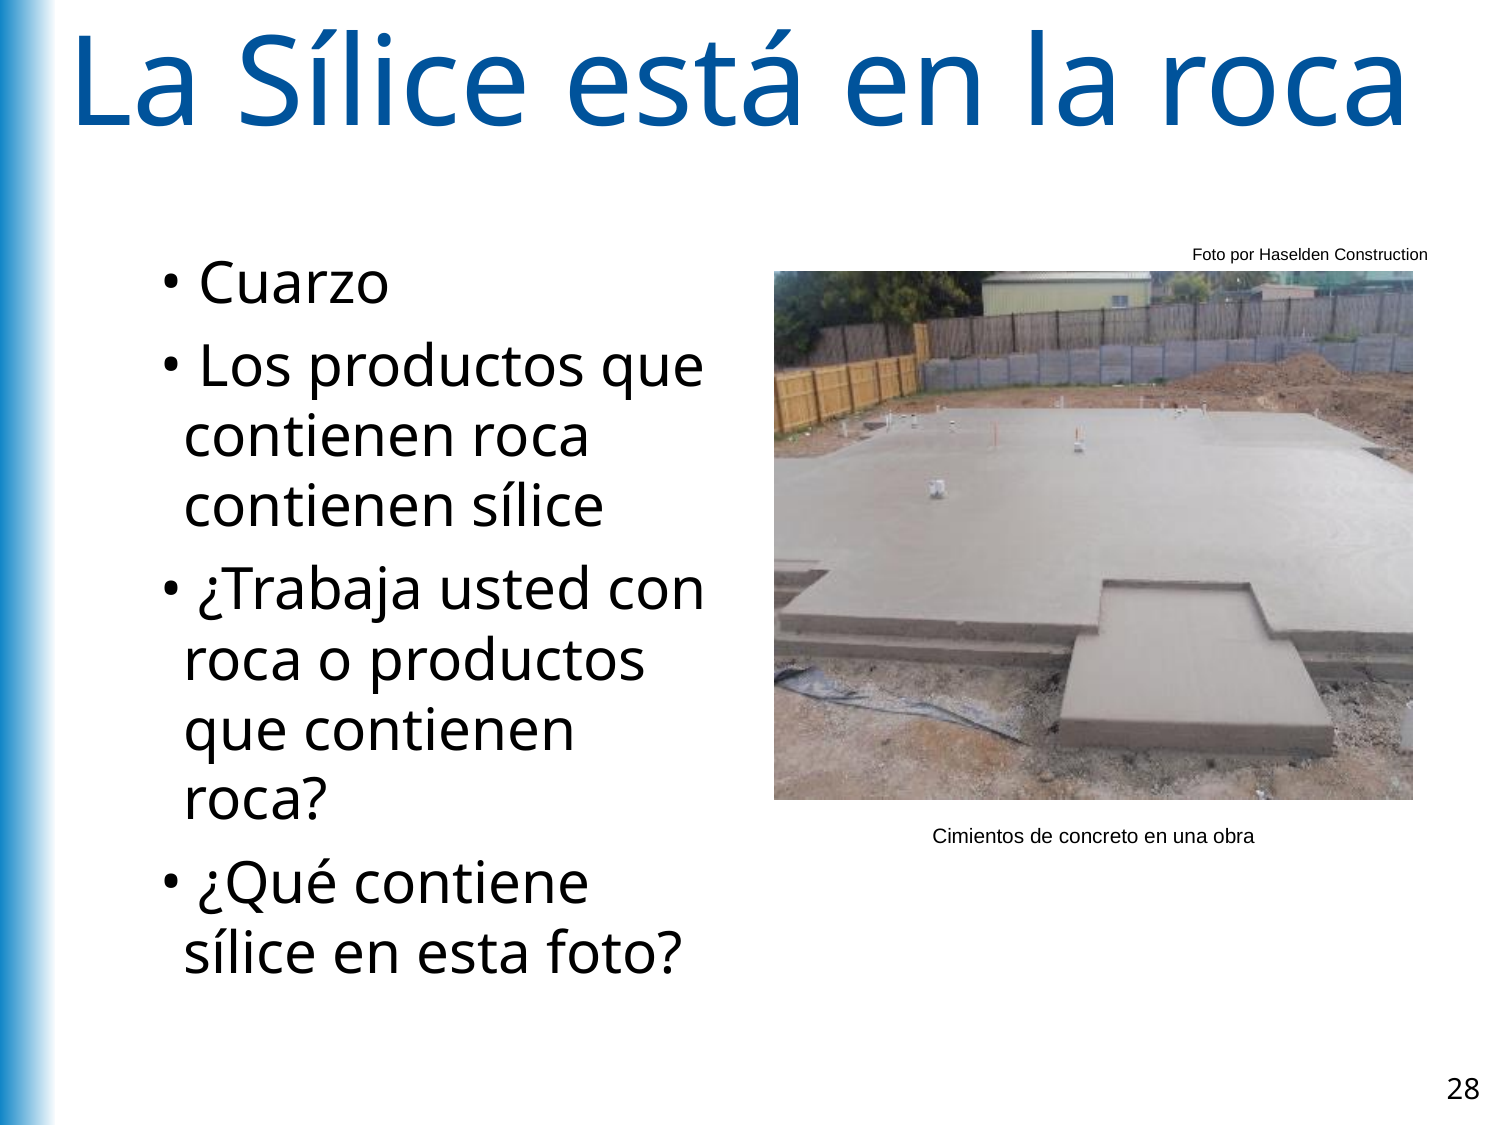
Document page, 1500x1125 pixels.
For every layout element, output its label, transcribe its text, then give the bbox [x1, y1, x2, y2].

picture [774, 271, 1413, 801]
text_box Cimientos de concreto en una obra [917, 815, 1270, 855]
title La Sílice está en la roca [37, 16, 1475, 204]
text_box Foto por Haselden Construction [1177, 236, 1449, 272]
slide_number 28 [1182, 1062, 1496, 1125]
list Cuarzo Los productos que contienen roca contienen sílice ¿Trabaja usted con roca o productos que contienen roca? ¿Qué contiene sílice en esta foto? [112, 237, 738, 988]
